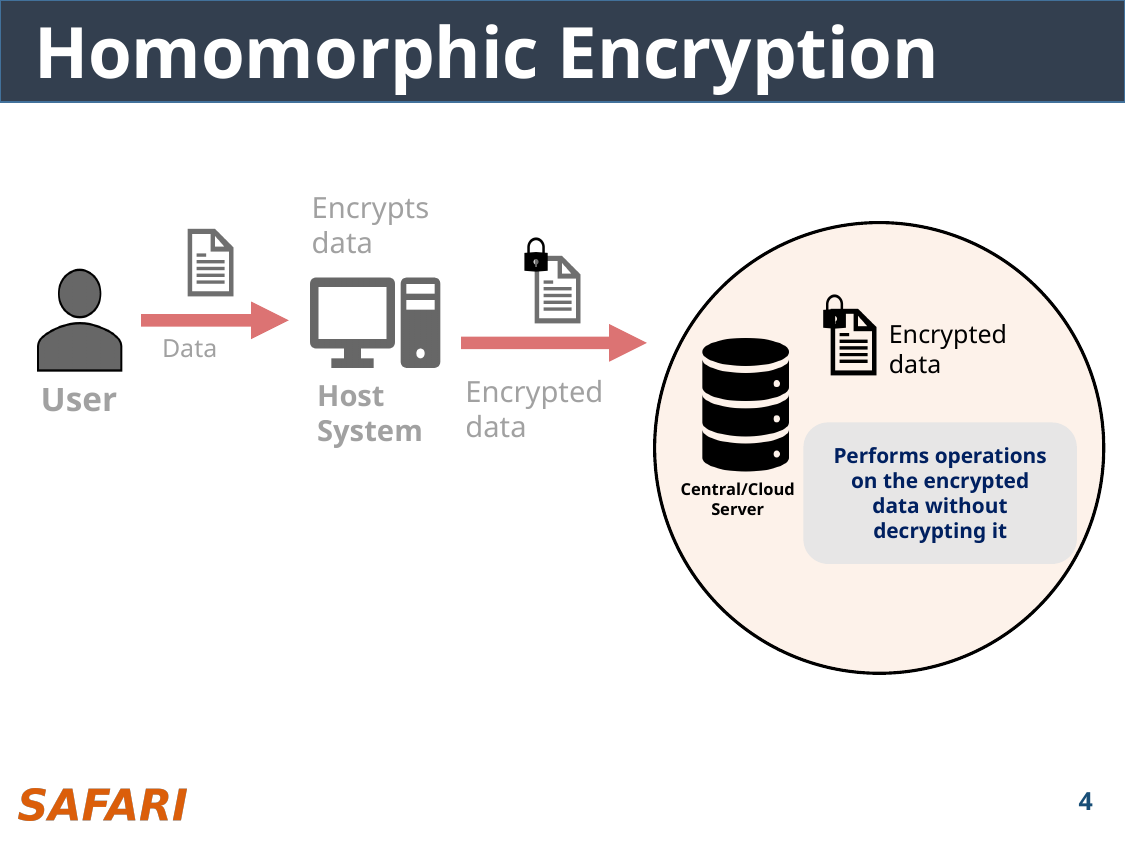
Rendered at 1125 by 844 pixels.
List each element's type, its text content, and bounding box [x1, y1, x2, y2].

text_box Data [147, 329, 249, 370]
text_box Encrypted data [891, 311, 1052, 386]
title Homomorphic Encryption [19, 9, 1104, 103]
picture [306, 245, 443, 400]
text_box User [5, 371, 153, 426]
picture [18, 788, 187, 821]
text_box Encrypts data [296, 182, 494, 267]
picture [17, 249, 142, 391]
text_box Performs operations on the encrypted data without decrypting it [803, 422, 1077, 564]
text_box [666, 220, 1106, 676]
text_box Encrypted data [450, 365, 635, 451]
text_box Host System [302, 369, 475, 455]
picture [516, 232, 593, 330]
picture [174, 222, 246, 303]
text_box [652, 370, 666, 471]
picture [671, 288, 890, 489]
text_box Central/Cloud Server [651, 471, 803, 526]
text_box 4 [1063, 777, 1125, 827]
